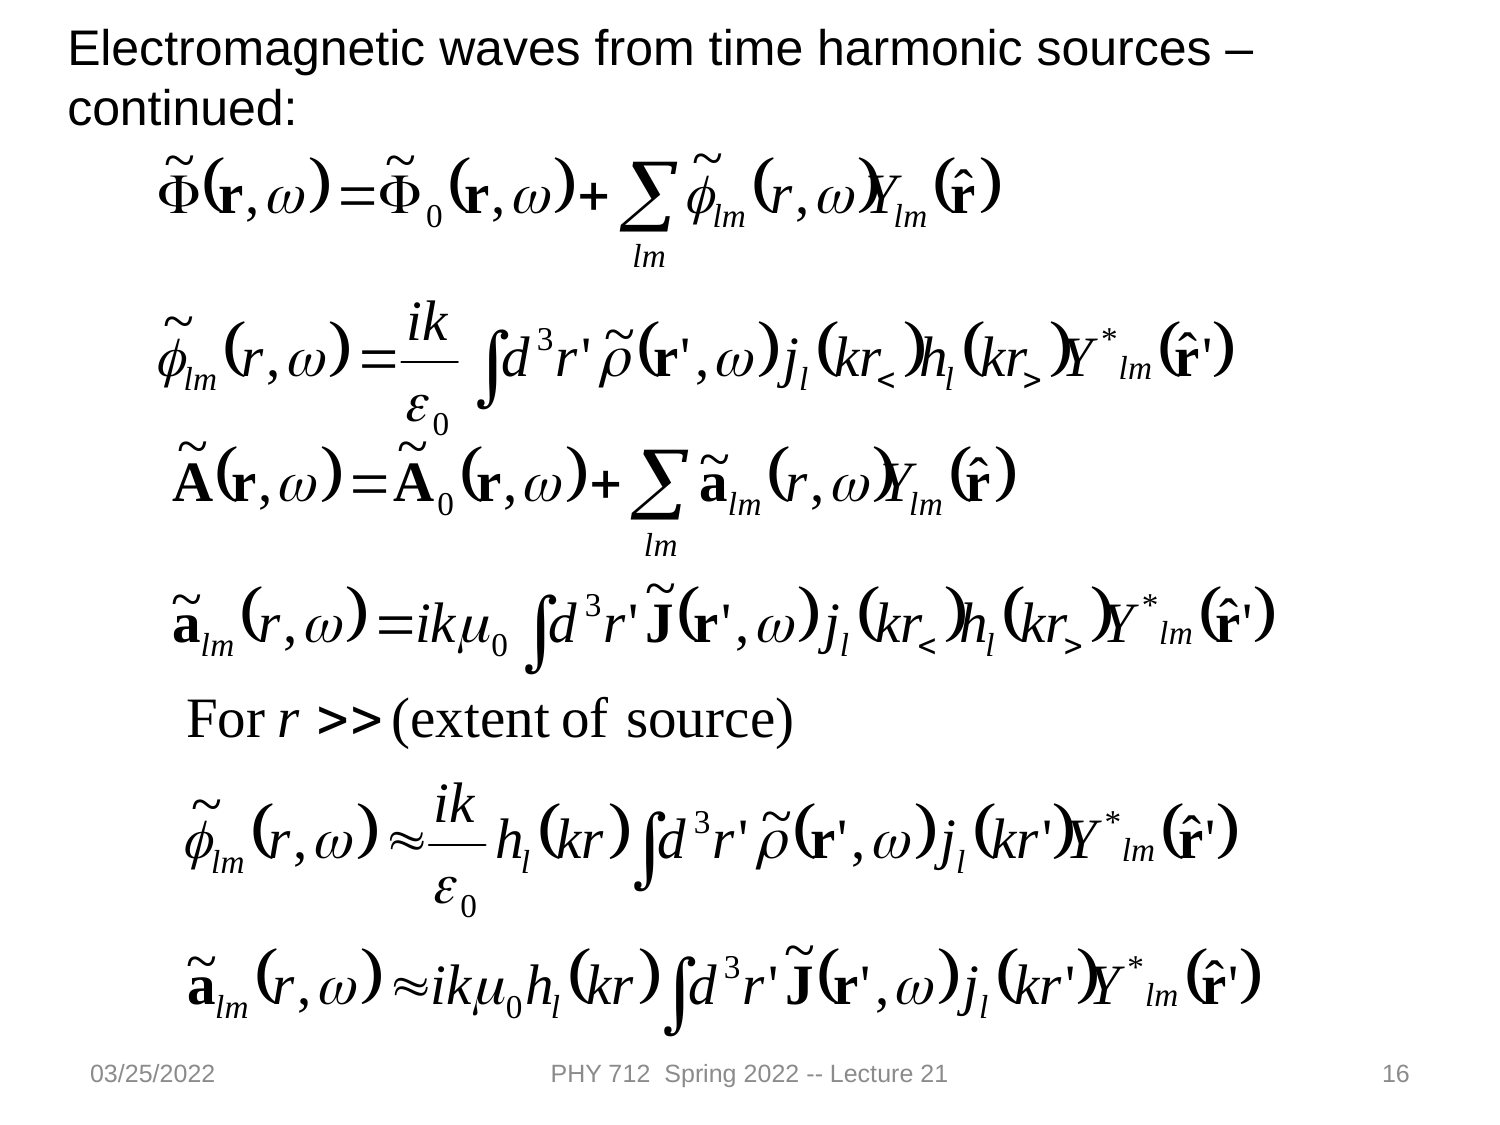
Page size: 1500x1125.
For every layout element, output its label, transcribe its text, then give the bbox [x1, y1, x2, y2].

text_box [177, 687, 1266, 1045]
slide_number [75, 1042, 425, 1103]
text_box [162, 437, 1280, 757]
slide_number 16 [1074, 1042, 1425, 1103]
text_box Electromagnetic waves from time harmonic sources – continued: [52, 8, 1390, 144]
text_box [149, 144, 1238, 450]
footer PHY 712 Spring 2022 -- Lecture 21 [512, 1053, 988, 1103]
